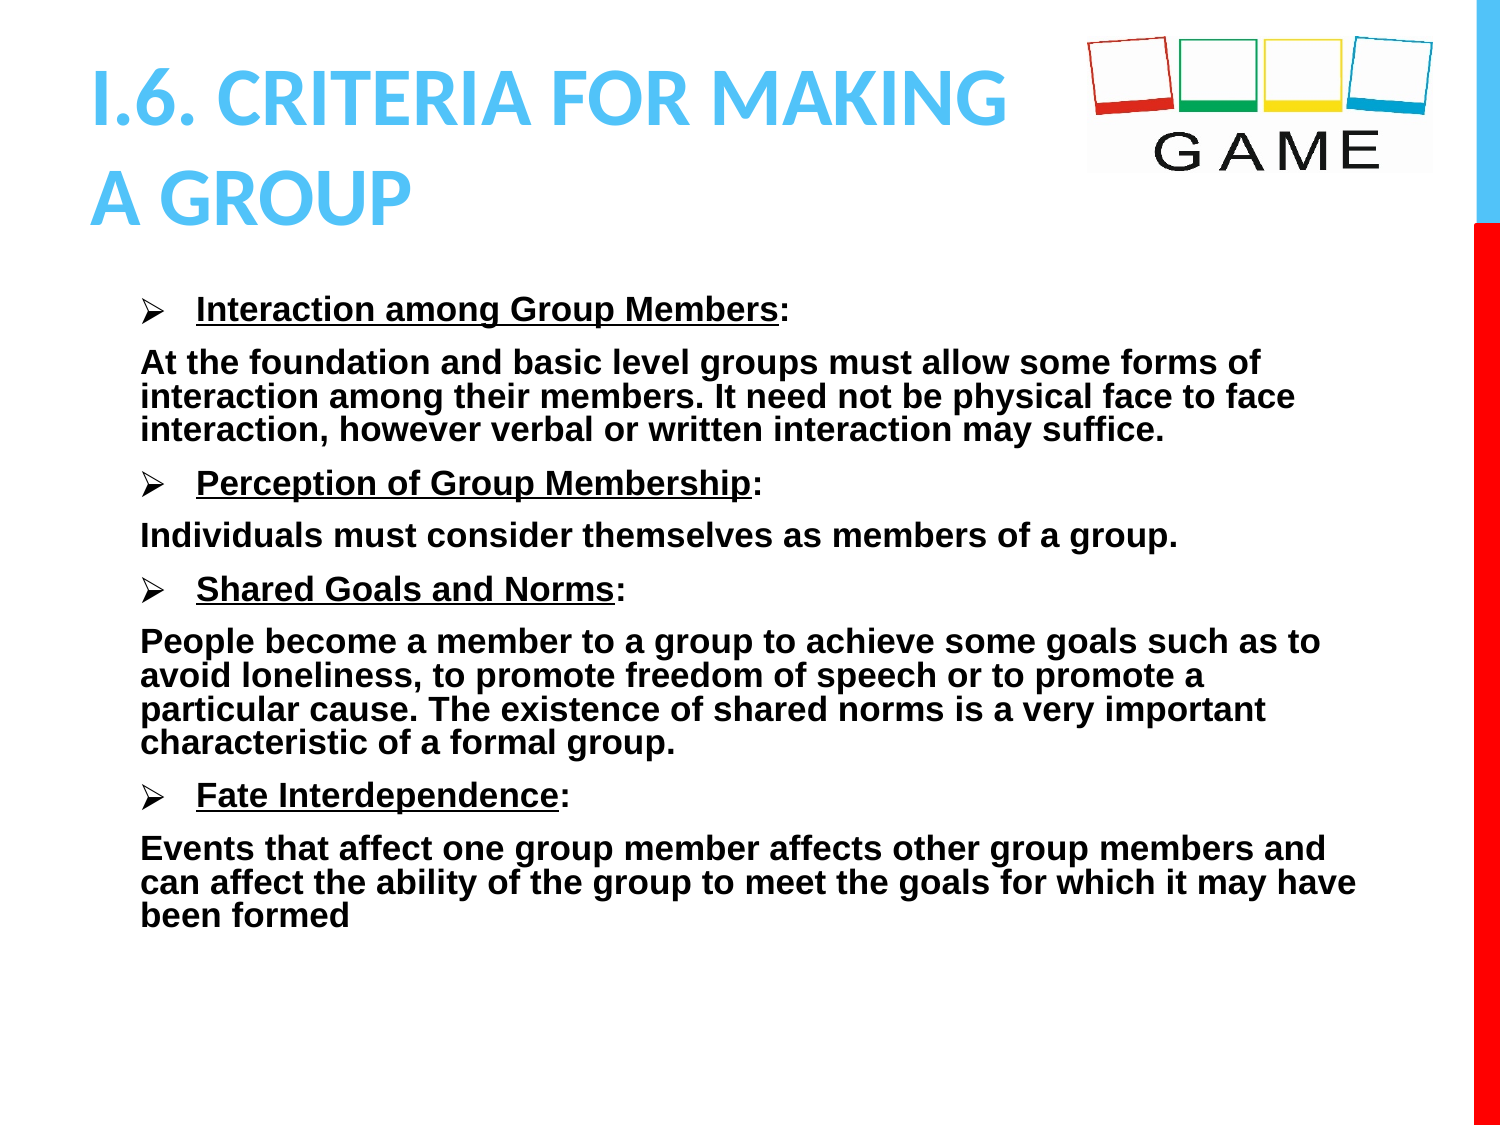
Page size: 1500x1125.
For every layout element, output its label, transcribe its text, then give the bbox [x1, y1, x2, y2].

picture [1087, 36, 1433, 173]
title I.6. CRITERIA FOR MAKING A GROUP [75, 25, 1025, 250]
list Interaction among Group Members: At the foundation and basic level groups must allow some forms of interaction among their members. It need not be physical face to face interaction, however verbal or written interaction may suffice. Perception of Group Membership: Individuals must consider themselves as members of a group. Shared Goals and Norms: People become a member to a group to achieve some goals such as to avoid loneliness, to promote freedom of speech or to promote a particular cause. The existence of shared norms is a very important characteristic of a formal group. Fate Interdependence: Events that affect one group member affects other group members and can affect the ability of the group to meet the goals for which it may have been formed [125, 287, 1375, 1067]
